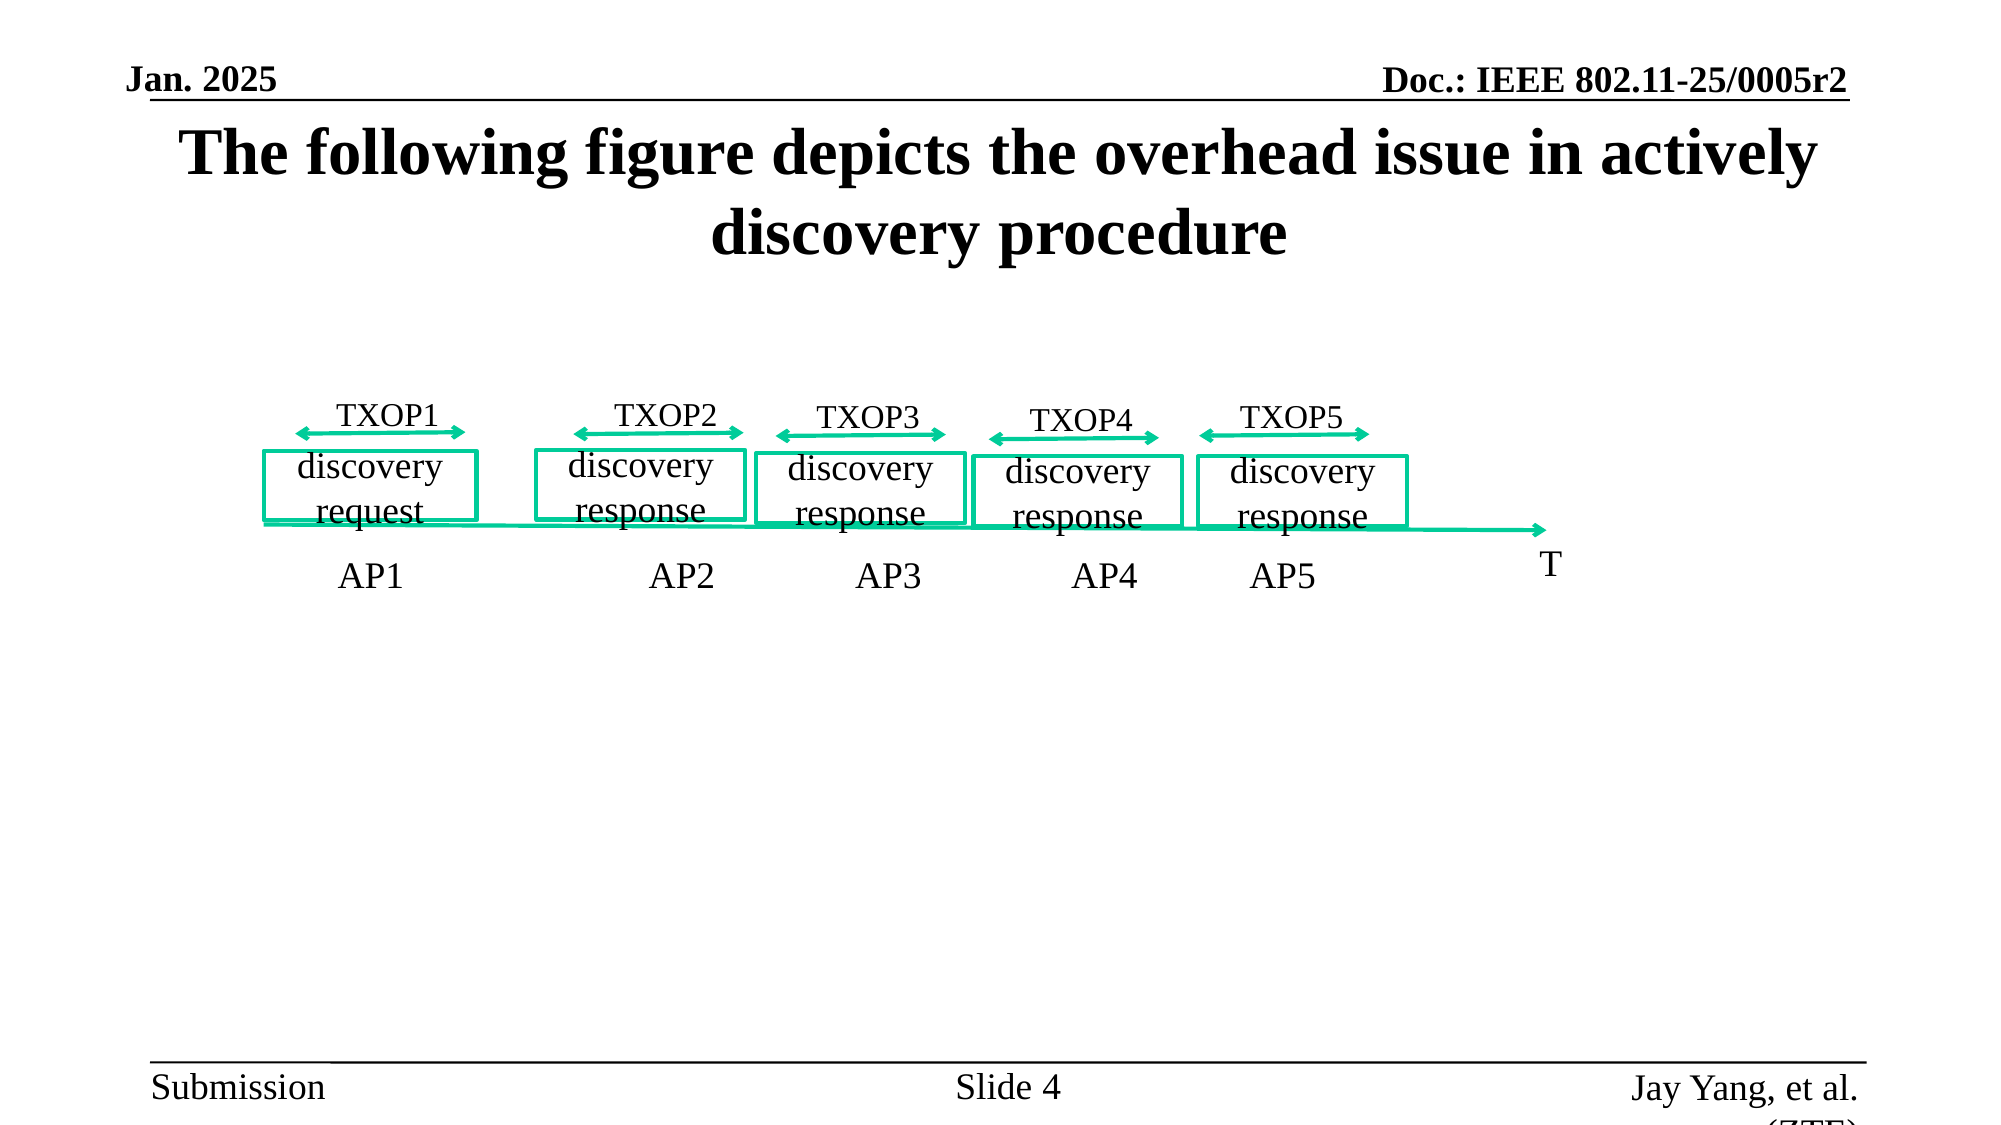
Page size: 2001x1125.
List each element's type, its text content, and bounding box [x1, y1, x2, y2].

text_box discovery request [262, 449, 479, 522]
text_box discovery response [971, 454, 1184, 522]
text_box discovery response [1196, 454, 1409, 522]
text_box TXOP3 [801, 387, 957, 443]
footer Jay Yang, et al. (ZTE) [1529, 1062, 1860, 1109]
text_box TXOP1 [321, 385, 477, 440]
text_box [263, 524, 1547, 531]
title The following figure depicts the overhead issue in actively discovery procedure [149, 112, 1851, 263]
slide_number Slide [942, 1061, 1075, 1108]
text_box discovery response [534, 448, 747, 522]
text_box TXOP2 [599, 385, 755, 441]
text_box TXOP4 [1014, 391, 1171, 446]
text_box T [1524, 531, 1652, 592]
text_box discovery response [754, 451, 967, 522]
text_box TXOP5 [1225, 387, 1381, 443]
text_box AP1 AP2 AP3 AP4 AP5 [322, 543, 1438, 604]
